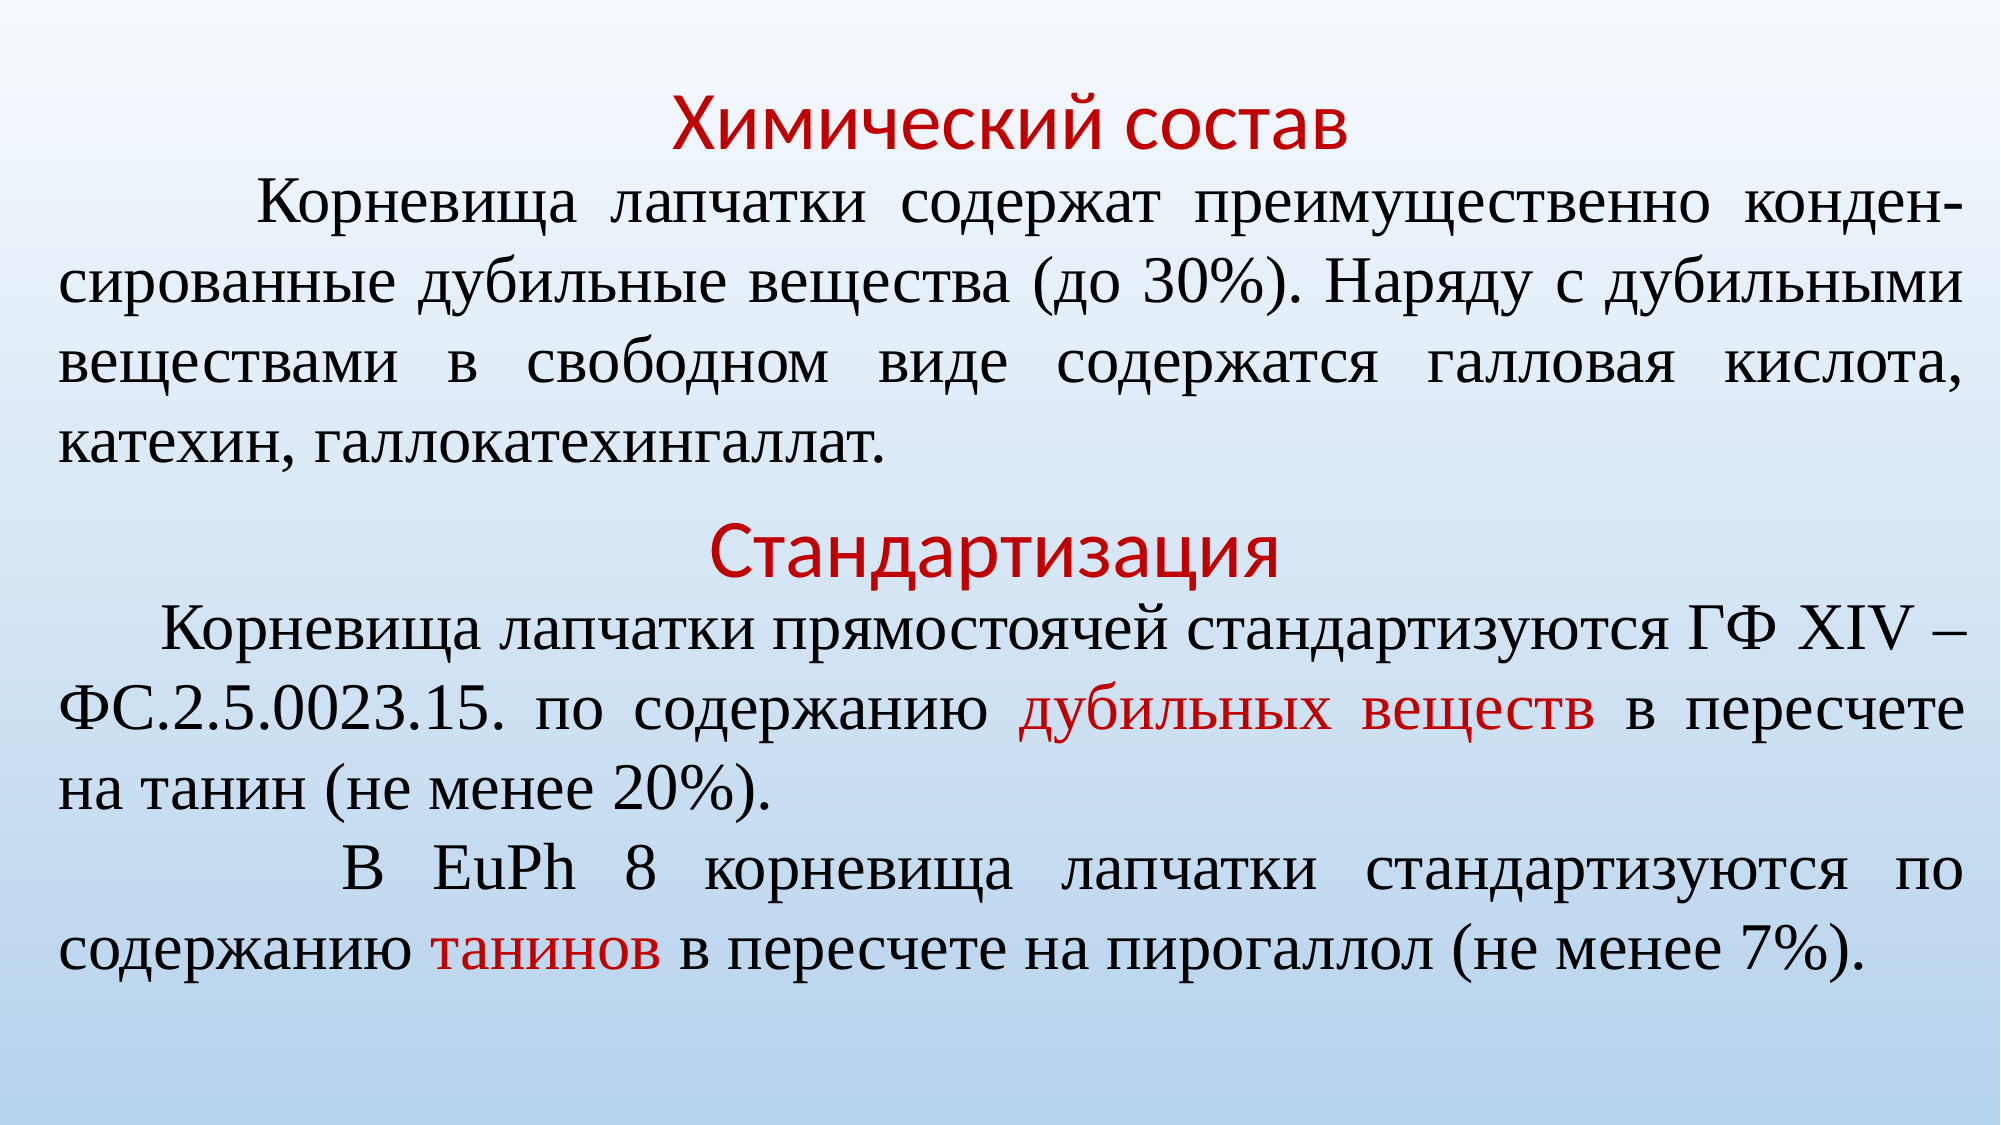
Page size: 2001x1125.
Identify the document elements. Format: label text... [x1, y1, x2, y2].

text_box Корневища лапчатки содержат преимущественно конден-сированные дубильные вещества (до 30%). Наряду с дубильными веществами в свободном виде содержатся галловая кислота, катехин, галлокатехингаллат. [43, 148, 1982, 483]
text_box Корневища лапчатки прямостоячей стандартизуются ГФ XIV – ФС.2.5.0023.15. по содержанию дубильных веществ в пересчете на танин (не менее 20%). В EuPh 8 корневища лапчатки стандартизуются по содержанию танинов в пересчете на пирогаллол (не менее 7%). [43, 575, 1982, 991]
text_box Химический состав [657, 58, 1367, 148]
text_box Стандартизация [694, 486, 1298, 575]
